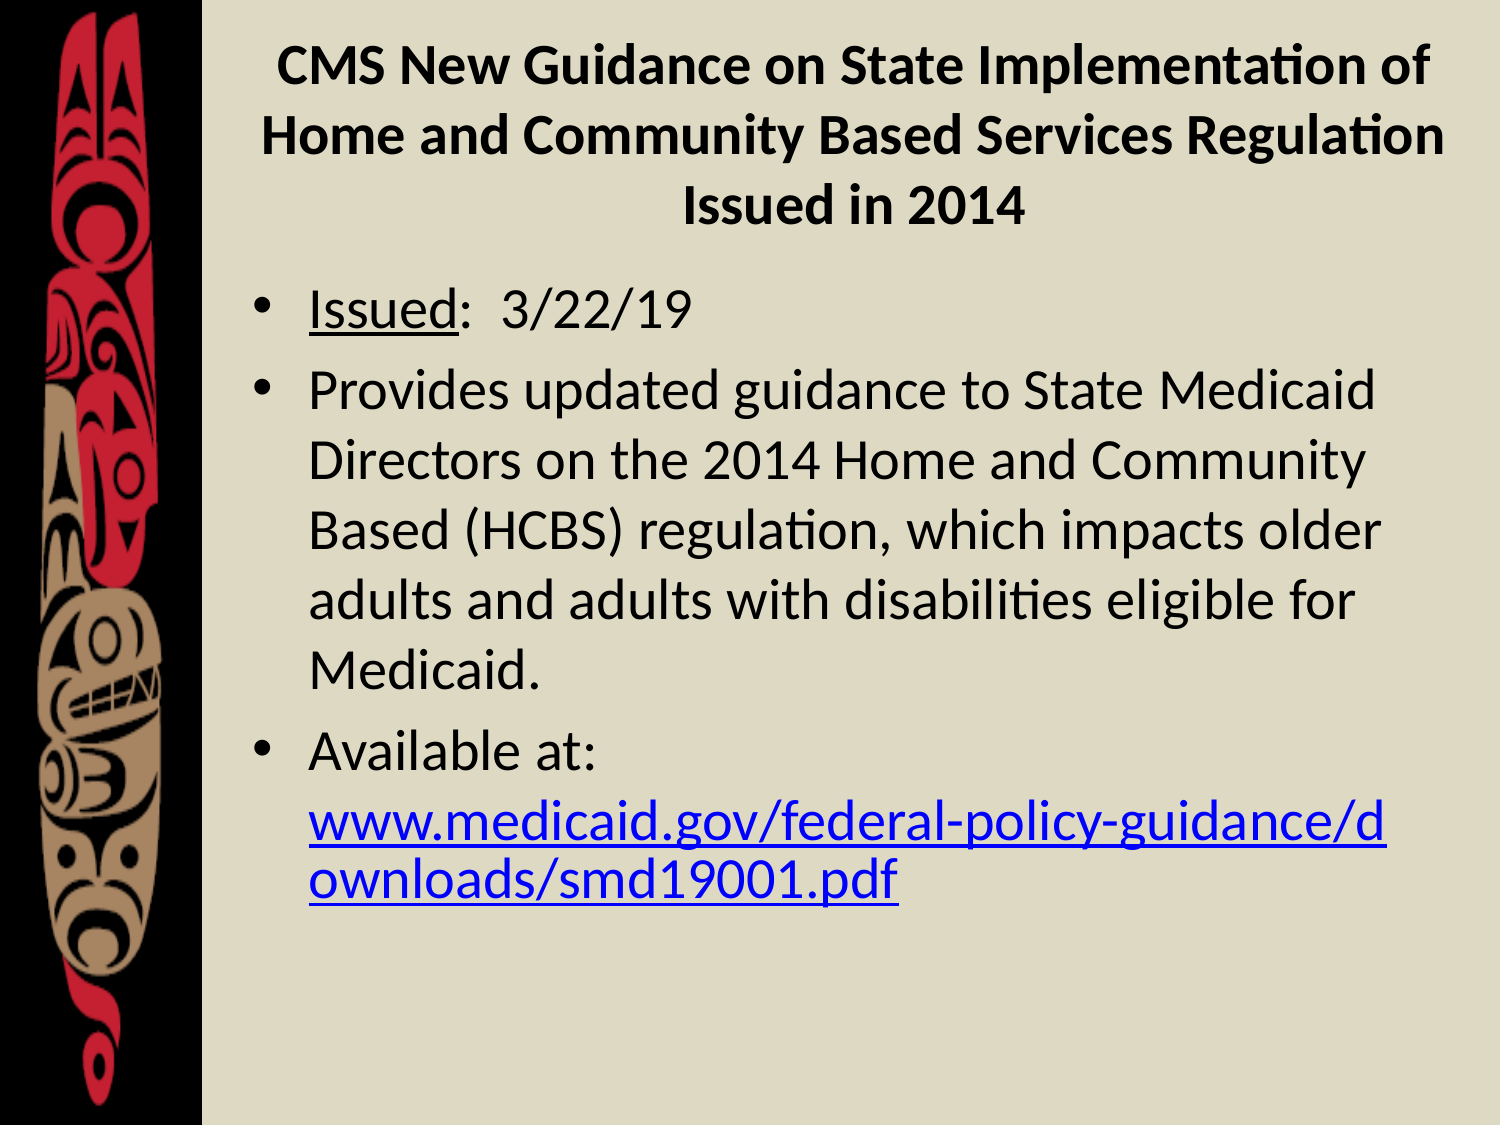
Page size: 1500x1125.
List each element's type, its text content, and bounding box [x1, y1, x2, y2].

title CMS New Guidance on State Implementation of Home and Community Based Services Regulation Issued in 2014 [235, 37, 1473, 225]
list Issued: 3/22/19 Provides updated guidance to State Medicaid Directors on the 2014 Home and Community Based (HCBS) regulation, which impacts older adults and adults with disabilities eligible for Medicaid. Available at: www.medicaid.gov/federal-policy-guidance/downloads/smd19001.pdf [237, 262, 1425, 1063]
picture [0, 0, 202, 1125]
